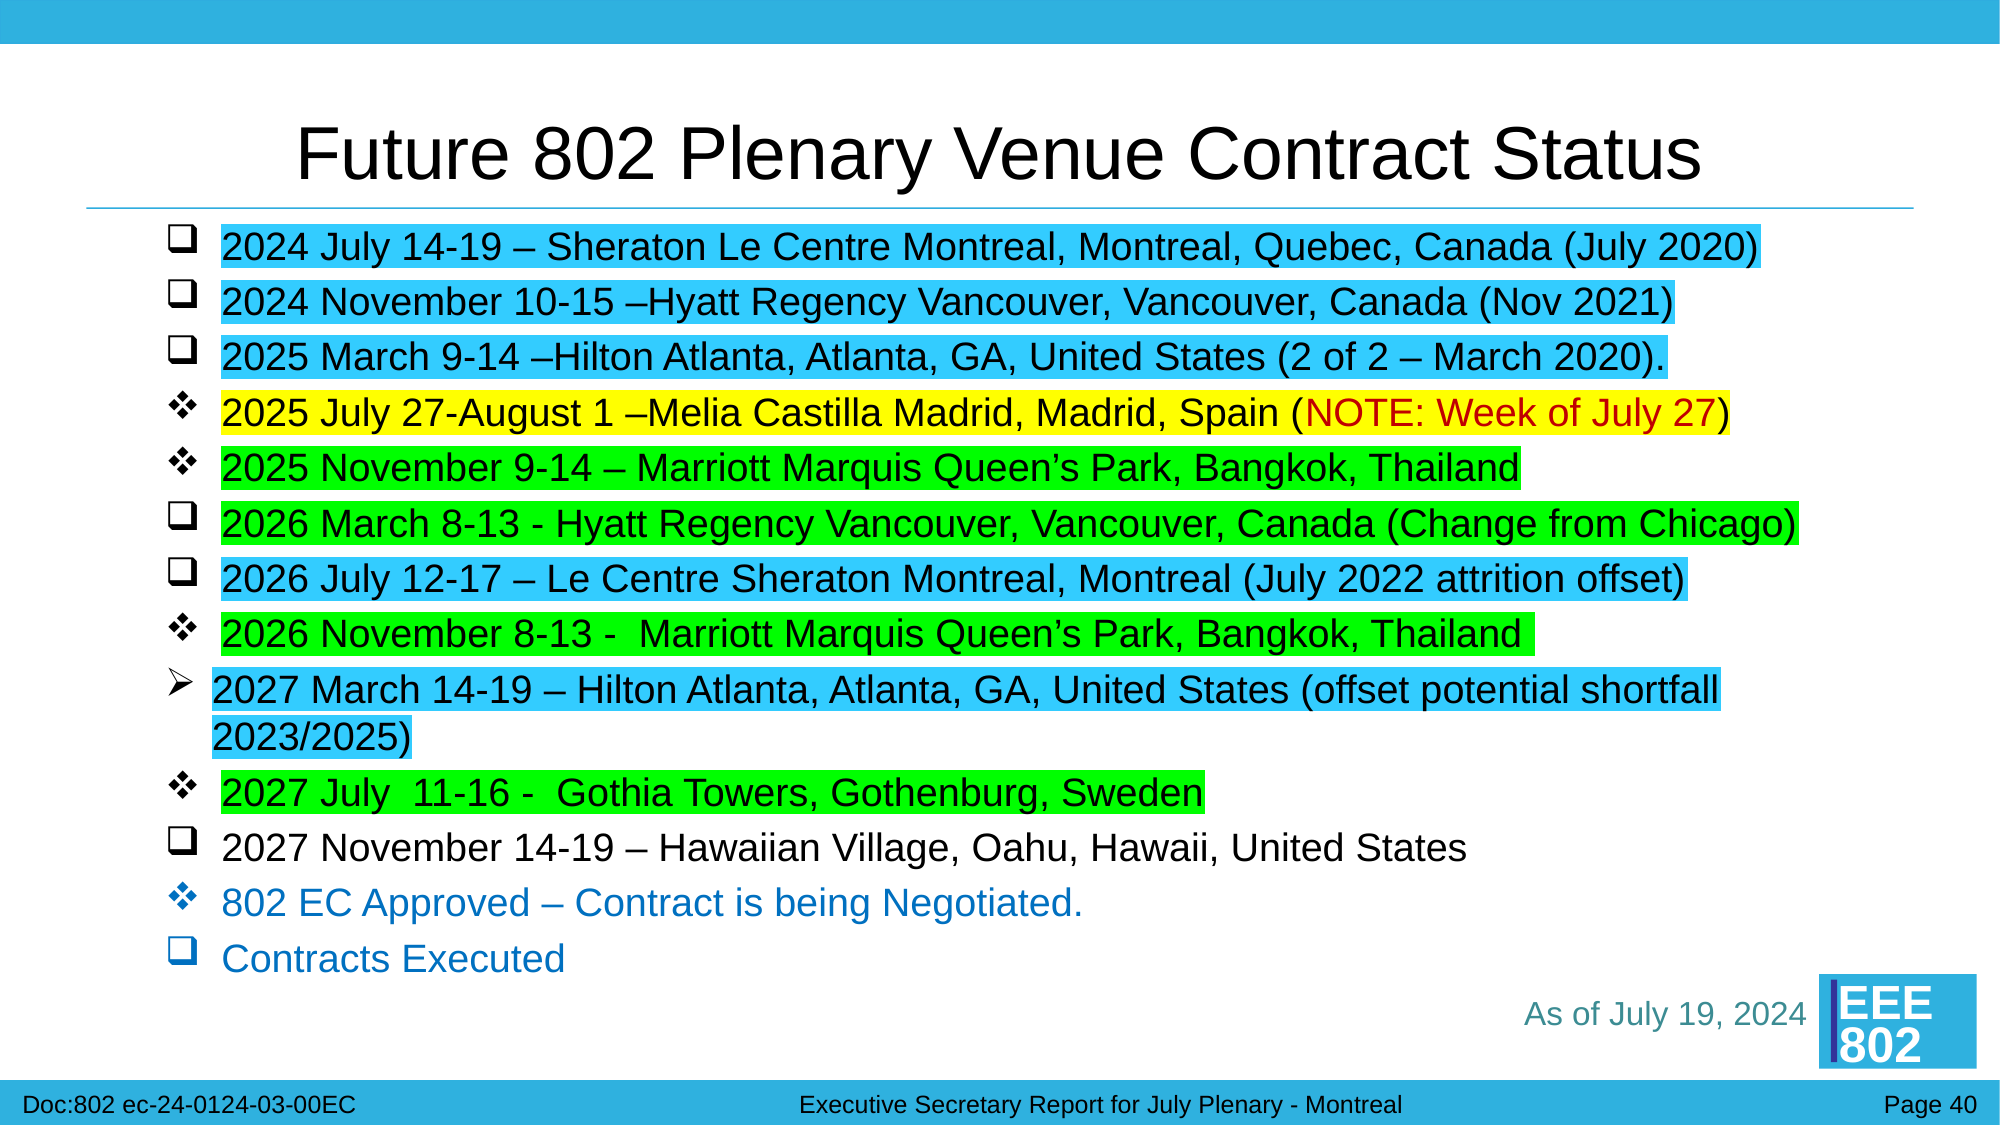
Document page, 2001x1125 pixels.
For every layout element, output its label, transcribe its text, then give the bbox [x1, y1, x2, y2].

title Future 802 Plenary Venue Contract Status [150, 112, 1850, 188]
list 2024 July 14-19 – Sheraton Le Centre Montreal, Montreal, Quebec, Canada (July 2020) 2024 November 10-15 –Hyatt Regency Vancouver, Vancouver, Canada (Nov 2021) 2025 March 9-14 –Hilton Atlanta, Atlanta, GA, United States (2 of 2 – March 2020). 2025 July 27-August 1 –Melia Castilla Madrid, Madrid, Spain (NOTE: Week of July 27) 2025 November 9-14 – Marriott Marquis Queen’s Park, Bangkok, Thailand 2026 March 8-13 - Hyatt Regency Vancouver, Vancouver, Canada (Change from Chicago) 2026 July 12-17 – Le Centre Sheraton Montreal, Montreal (July 2022 attrition offset) 2026 November 8-13 - Marriott Marquis Queen’s Park, Bangkok, Thailand 2027 March 14-19 – Hilton Atlanta, Atlanta, GA, United States (offset potential shortfall 2023/2025) 2027 July 11-16 - Gothia Towers, Gothenburg, Sweden 2027 November 14-19 – Hawaiian Village, Oahu, Hawaii, United States 802 EC Approved – Contract is being Negotiated. Contracts Executed [150, 213, 1825, 1050]
text_box As of July 19, 2024 [1509, 984, 1828, 1040]
